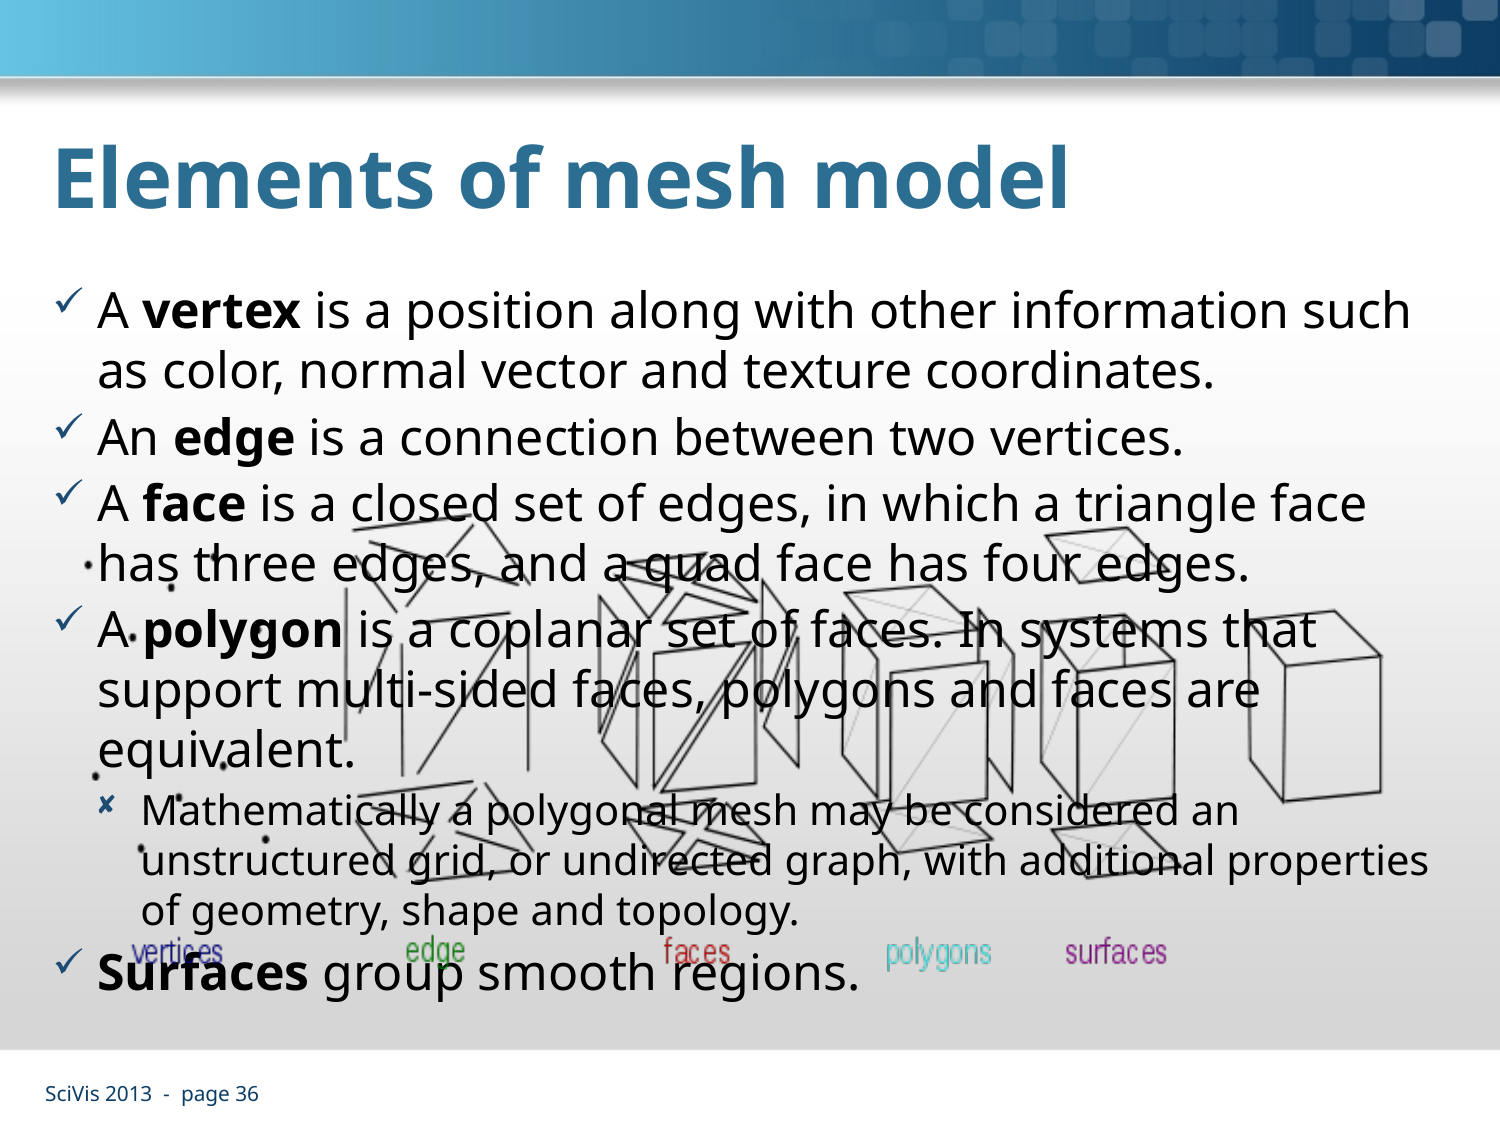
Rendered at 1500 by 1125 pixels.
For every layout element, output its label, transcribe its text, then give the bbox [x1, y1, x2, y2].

picture [0, 0, 1500, 1125]
list A vertex is a position along with other information such as color, normal vector and texture coordinates. An edge is a connection between two vertices. A face is a closed set of edges, in which a triangle face has three edges, and a quad face has four edges. A polygon is a coplanar set of faces. In systems that support multi-sided faces, polygons and faces are equivalent. Mathematically a polygonal mesh may be considered an unstructured grid, or undirected graph, with additional properties of geometry, shape and topology. Surfaces group smooth regions. [52, 271, 1451, 1019]
footer SciVis 2013 - page 36 [30, 1073, 484, 1115]
title Elements of mesh model [51, 125, 1449, 236]
